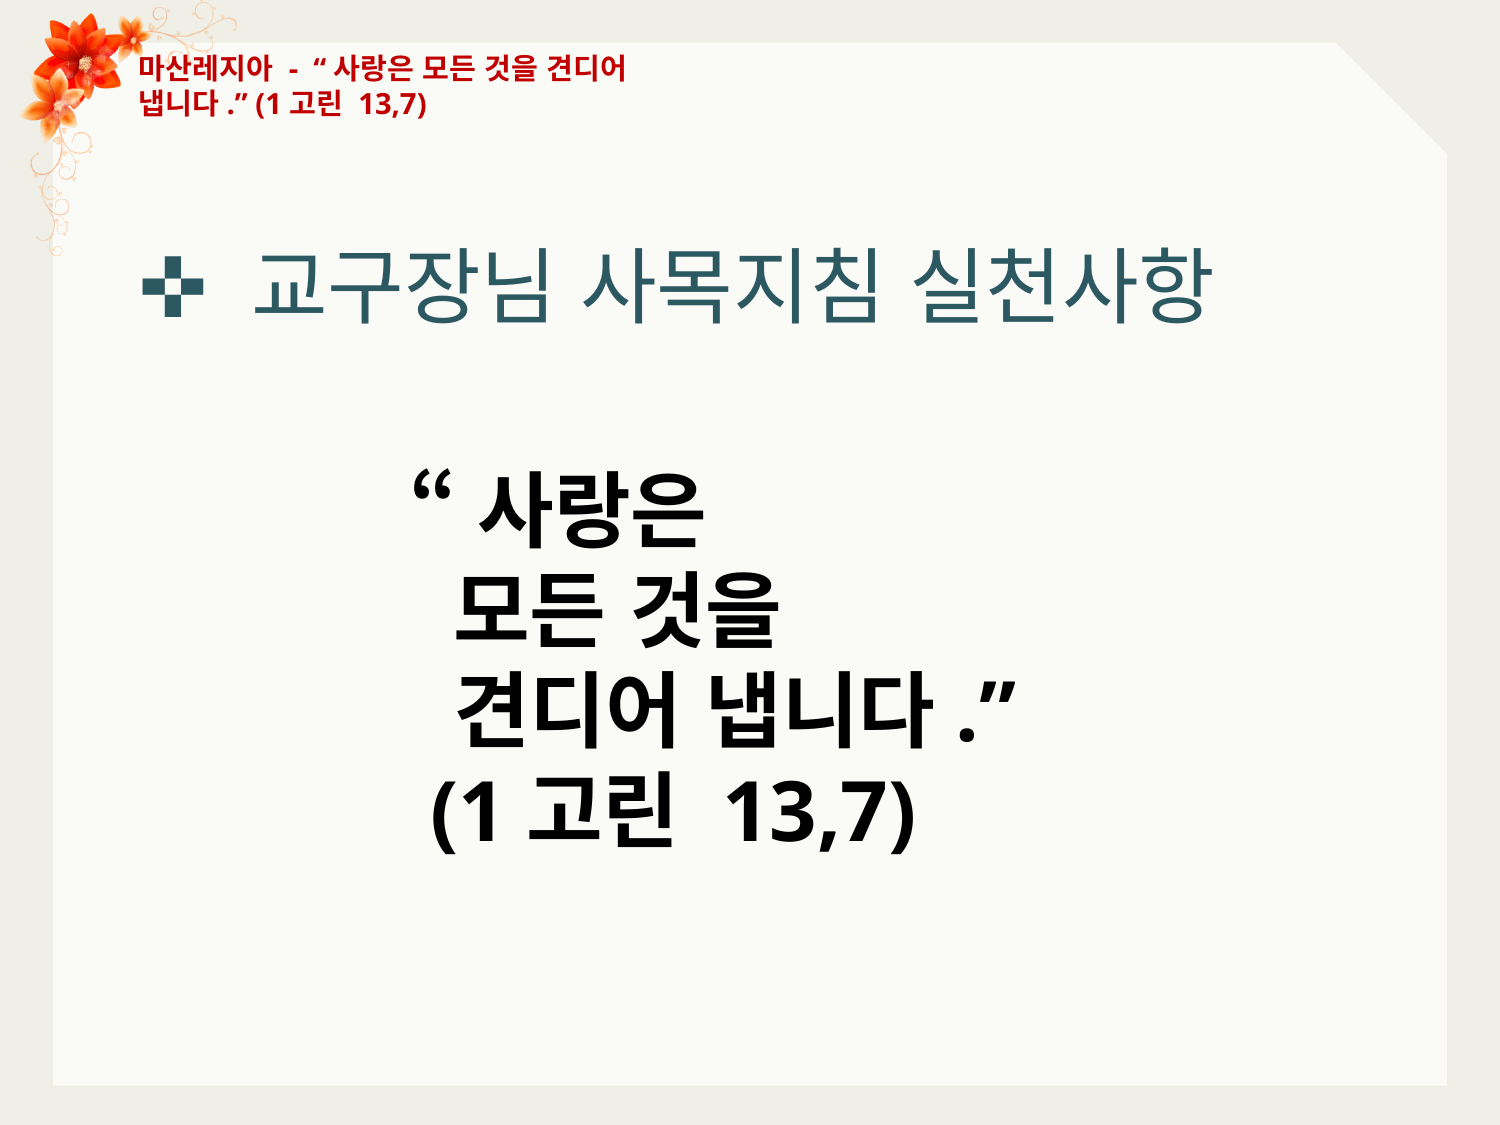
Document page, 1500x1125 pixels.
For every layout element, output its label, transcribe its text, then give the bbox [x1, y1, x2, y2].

text_box ✜ 교구장님 사목지침 실천사항 [100, 226, 1365, 342]
text_box “사랑은 모든 것을 견디어 냅니다.” (1고린 13,7) [371, 450, 1152, 866]
picture [0, 0, 257, 257]
text_box [53, 42, 1448, 1086]
text_box 마산레지아 - “사랑은 모든 것을 견디어 냅니다.” (1고린 13,7) [261, 42, 714, 128]
